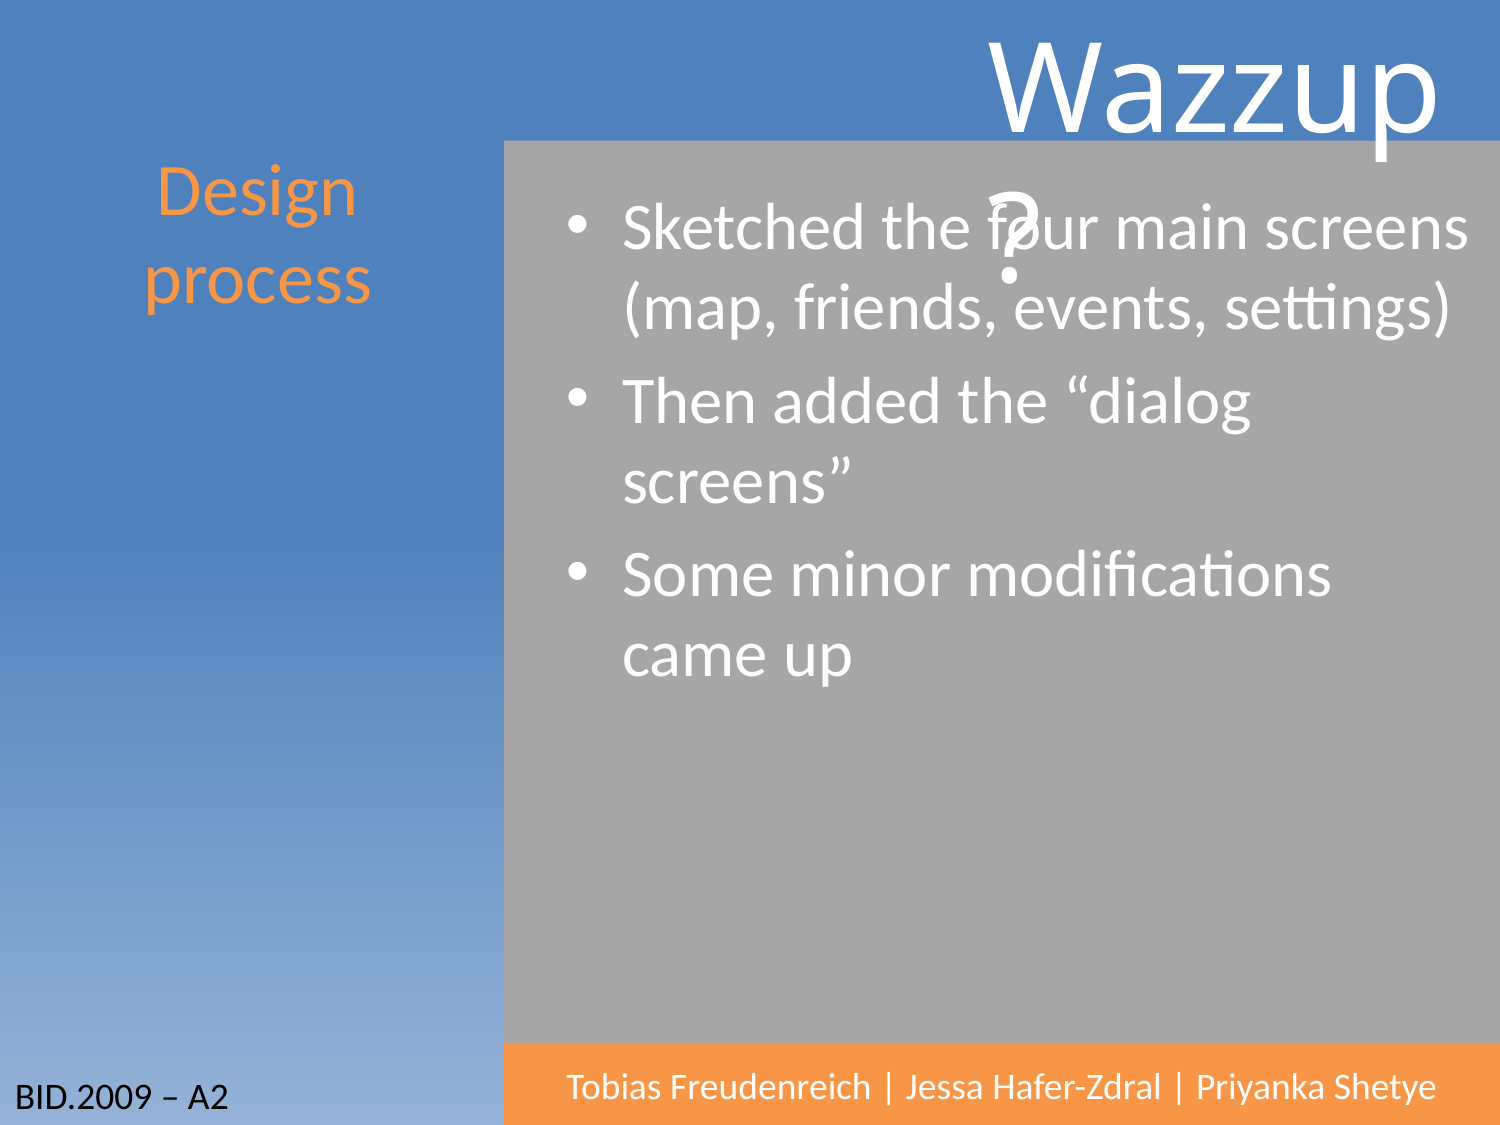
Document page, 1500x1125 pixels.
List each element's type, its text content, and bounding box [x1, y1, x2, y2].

title Design process [23, 140, 493, 329]
list Sketched the four main screens (map, friends, events, settings) Then added the “dialog screens” Some minor modifications came up [550, 175, 1500, 919]
